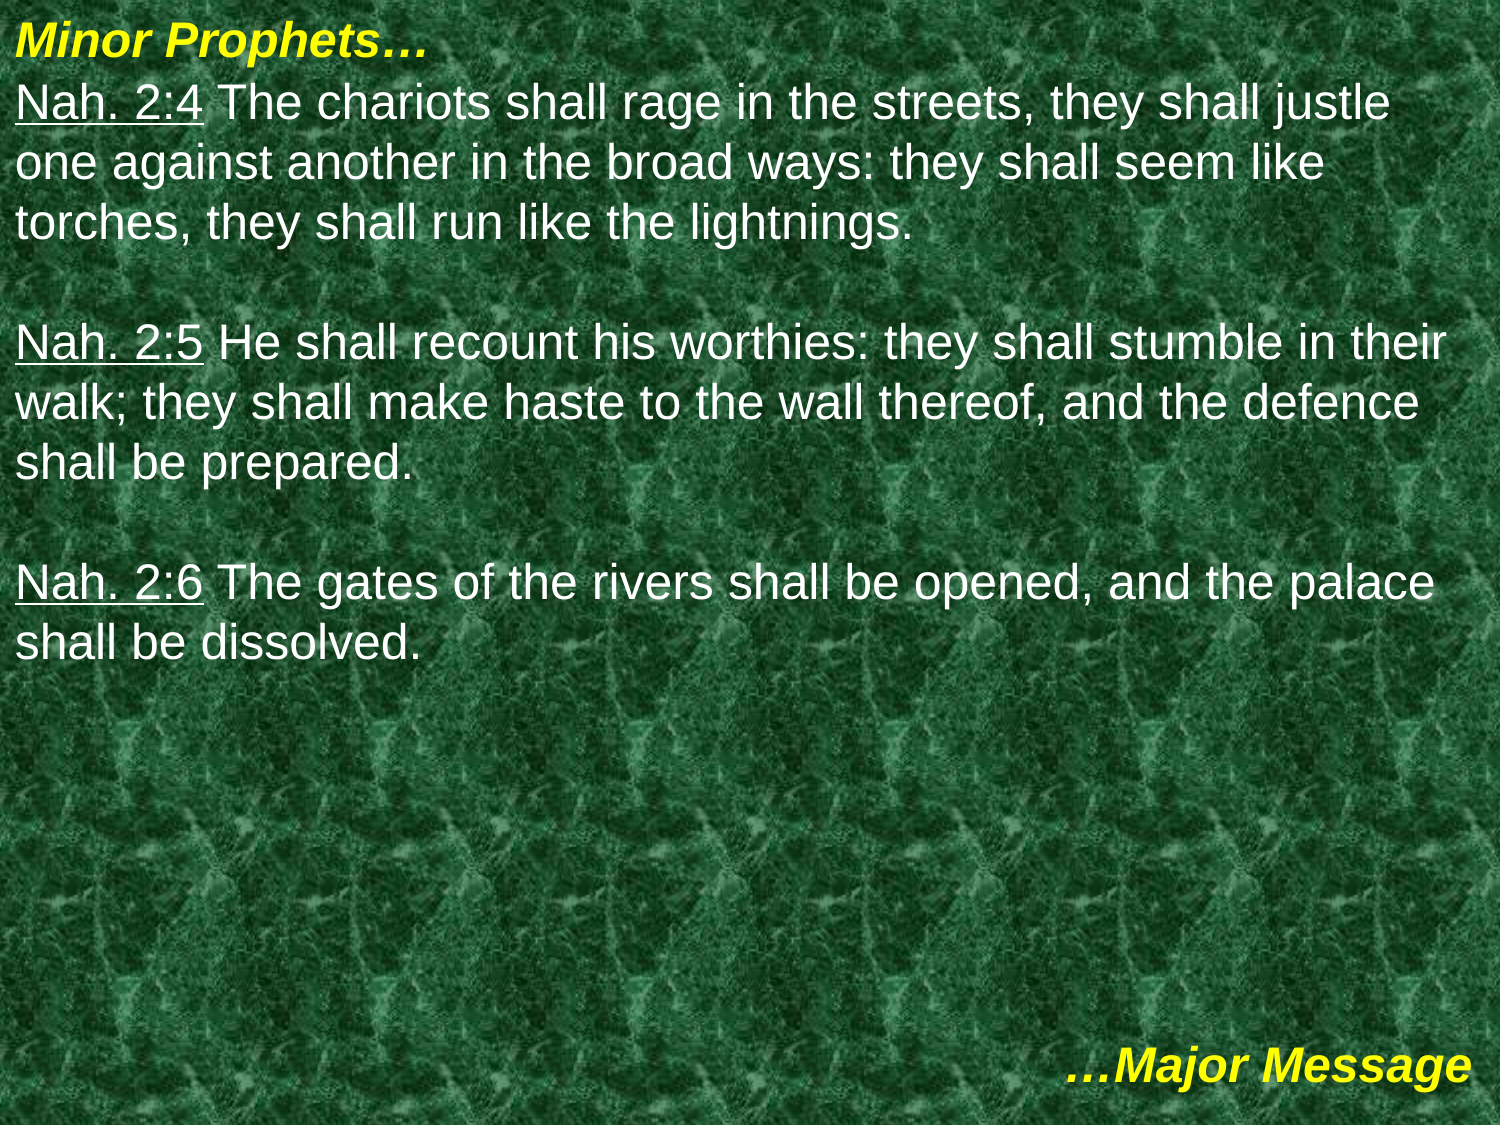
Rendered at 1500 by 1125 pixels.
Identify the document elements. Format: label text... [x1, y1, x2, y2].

picture [258, 35, 270, 53]
text_box Nah. 2:4 The chariots shall rage in the streets, they shall justle one against another in the broad ways: they shall seem like torches, they shall run like the lightnings. Nah. 2:5 He shall recount his worthies: they shall stumble in their walk; they shall make haste to the wall thereof, and the defence shall be prepared. Nah. 2:6 The gates of the rivers shall be opened, and the palace shall be dissolved. [0, 62, 1475, 678]
picture [0, 0, 1500, 1125]
